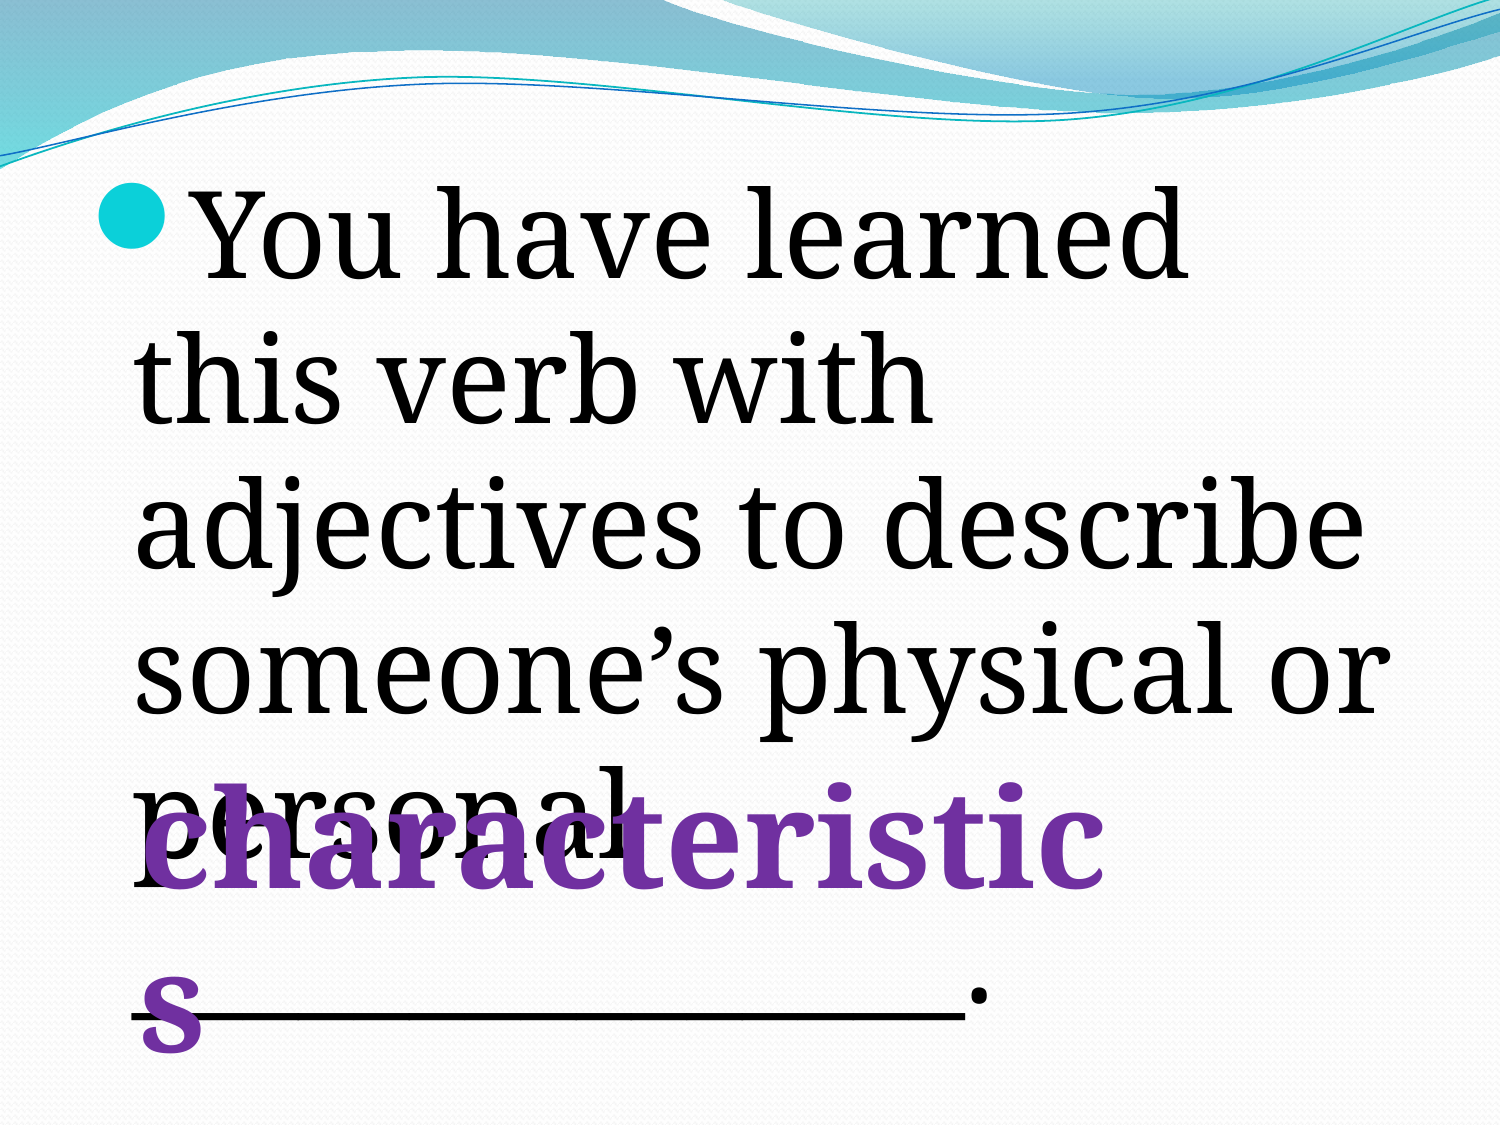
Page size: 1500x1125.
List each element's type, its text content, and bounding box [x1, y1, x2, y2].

list You have learned this verb with adjectives to describe someone’s physical or personal _______________. [75, 149, 1425, 1038]
text_box characteristics [124, 743, 1175, 1088]
